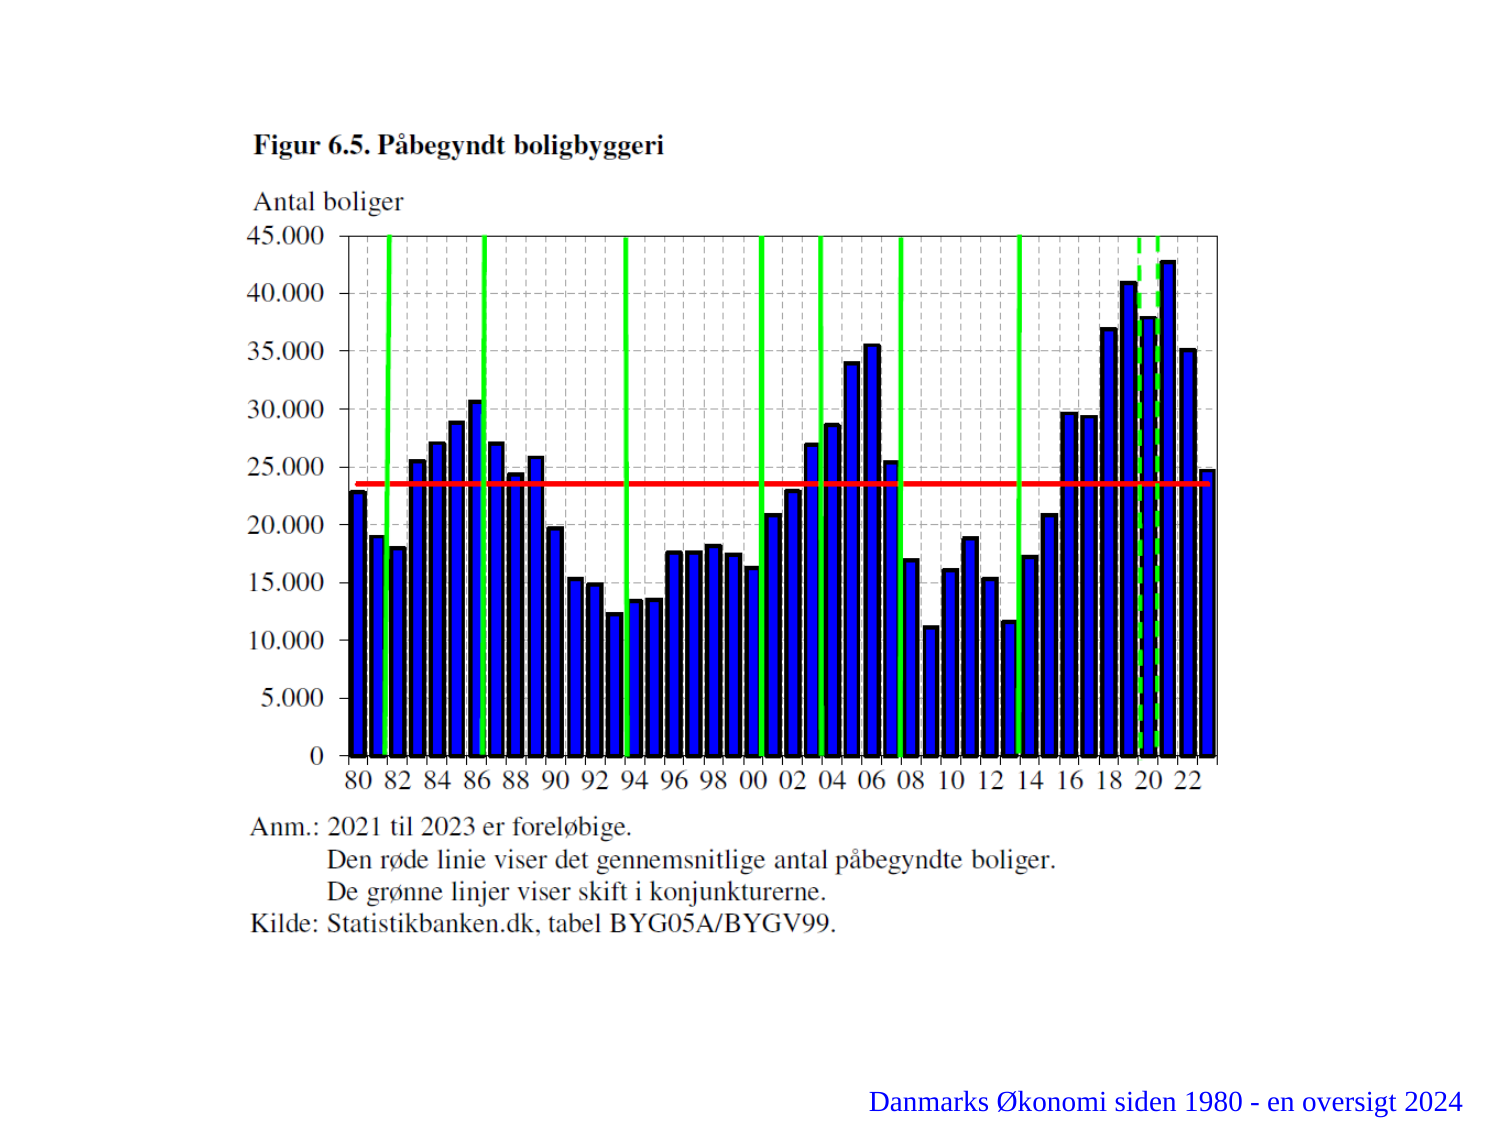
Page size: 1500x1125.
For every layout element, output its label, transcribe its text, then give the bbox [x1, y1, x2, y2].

title Figur 6.5. Påbegyndt boligbyggeri [75, 45, 1426, 233]
footer Danmarks Økonomi siden 1980 - en oversigt 2024 [832, 1057, 1500, 1125]
picture [235, 117, 1241, 951]
